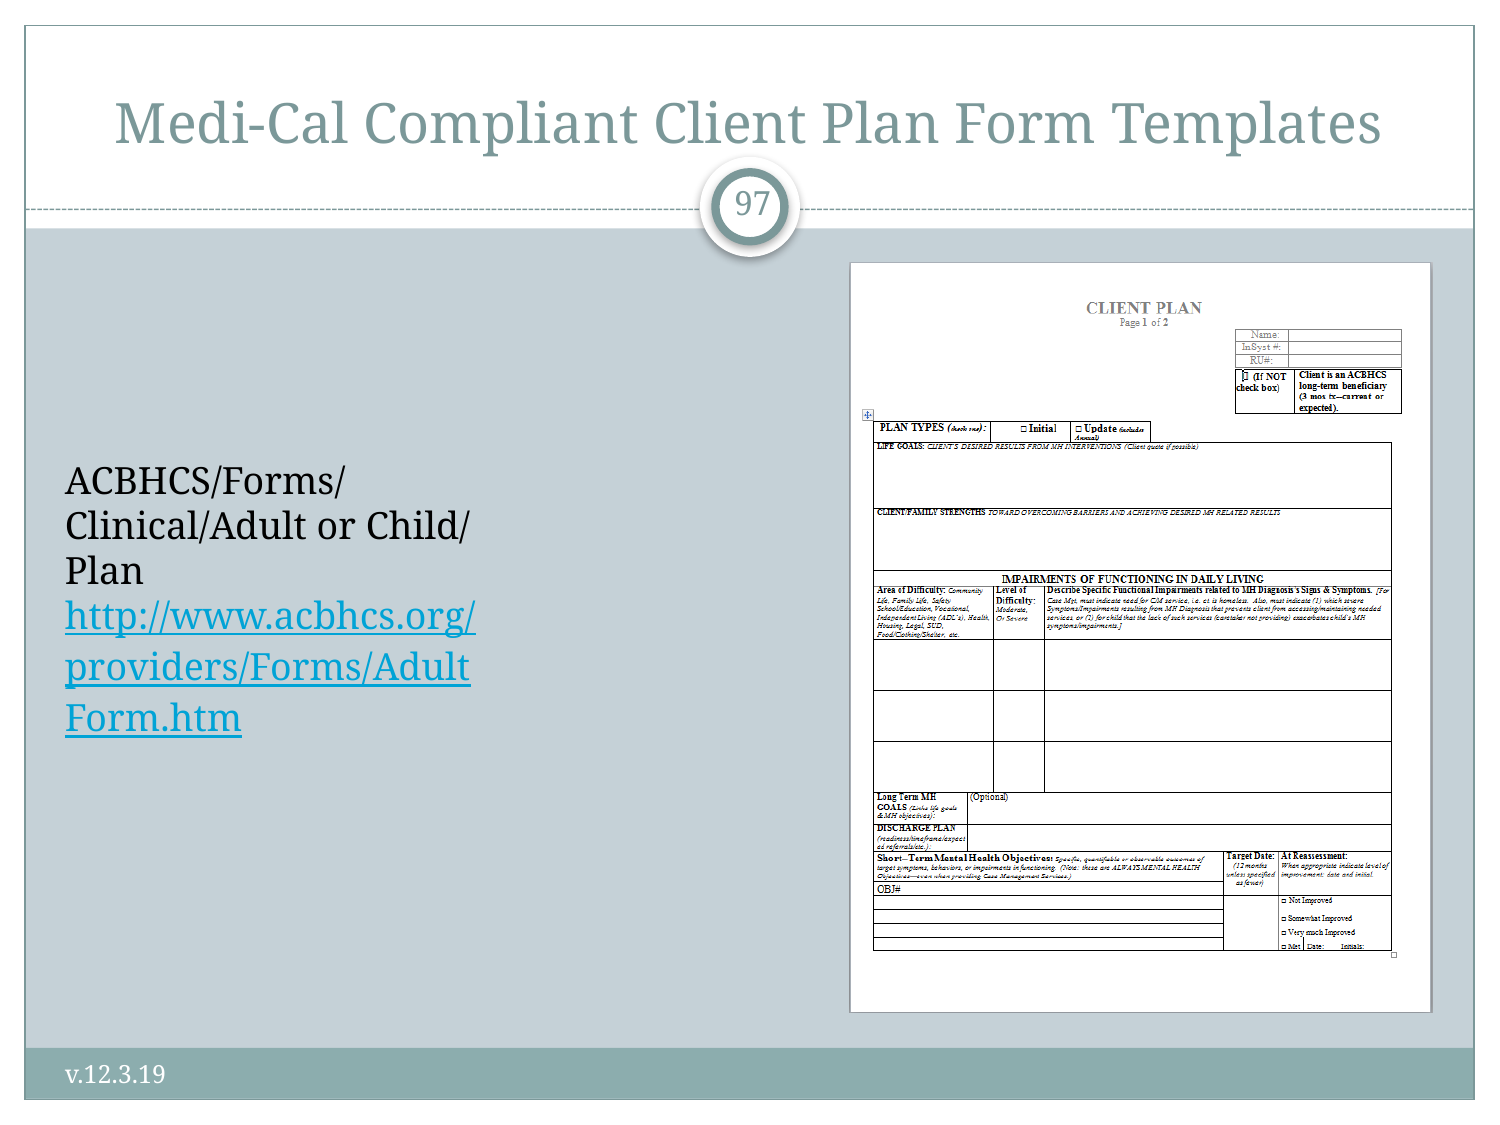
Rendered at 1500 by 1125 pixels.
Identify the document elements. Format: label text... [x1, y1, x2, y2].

title Medi-Cal Compliant Client Plan Form Templates [49, 37, 1450, 162]
footer v.12.3.19 [50, 1051, 638, 1112]
slide_number 97 [715, 168, 791, 241]
text_box ACBHCS/Forms/ Clinical/Adult or Child/ Plan http://www.acbhcs.org/ providers/Forms/Adult Form.htm [49, 449, 800, 753]
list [849, 262, 1434, 1013]
